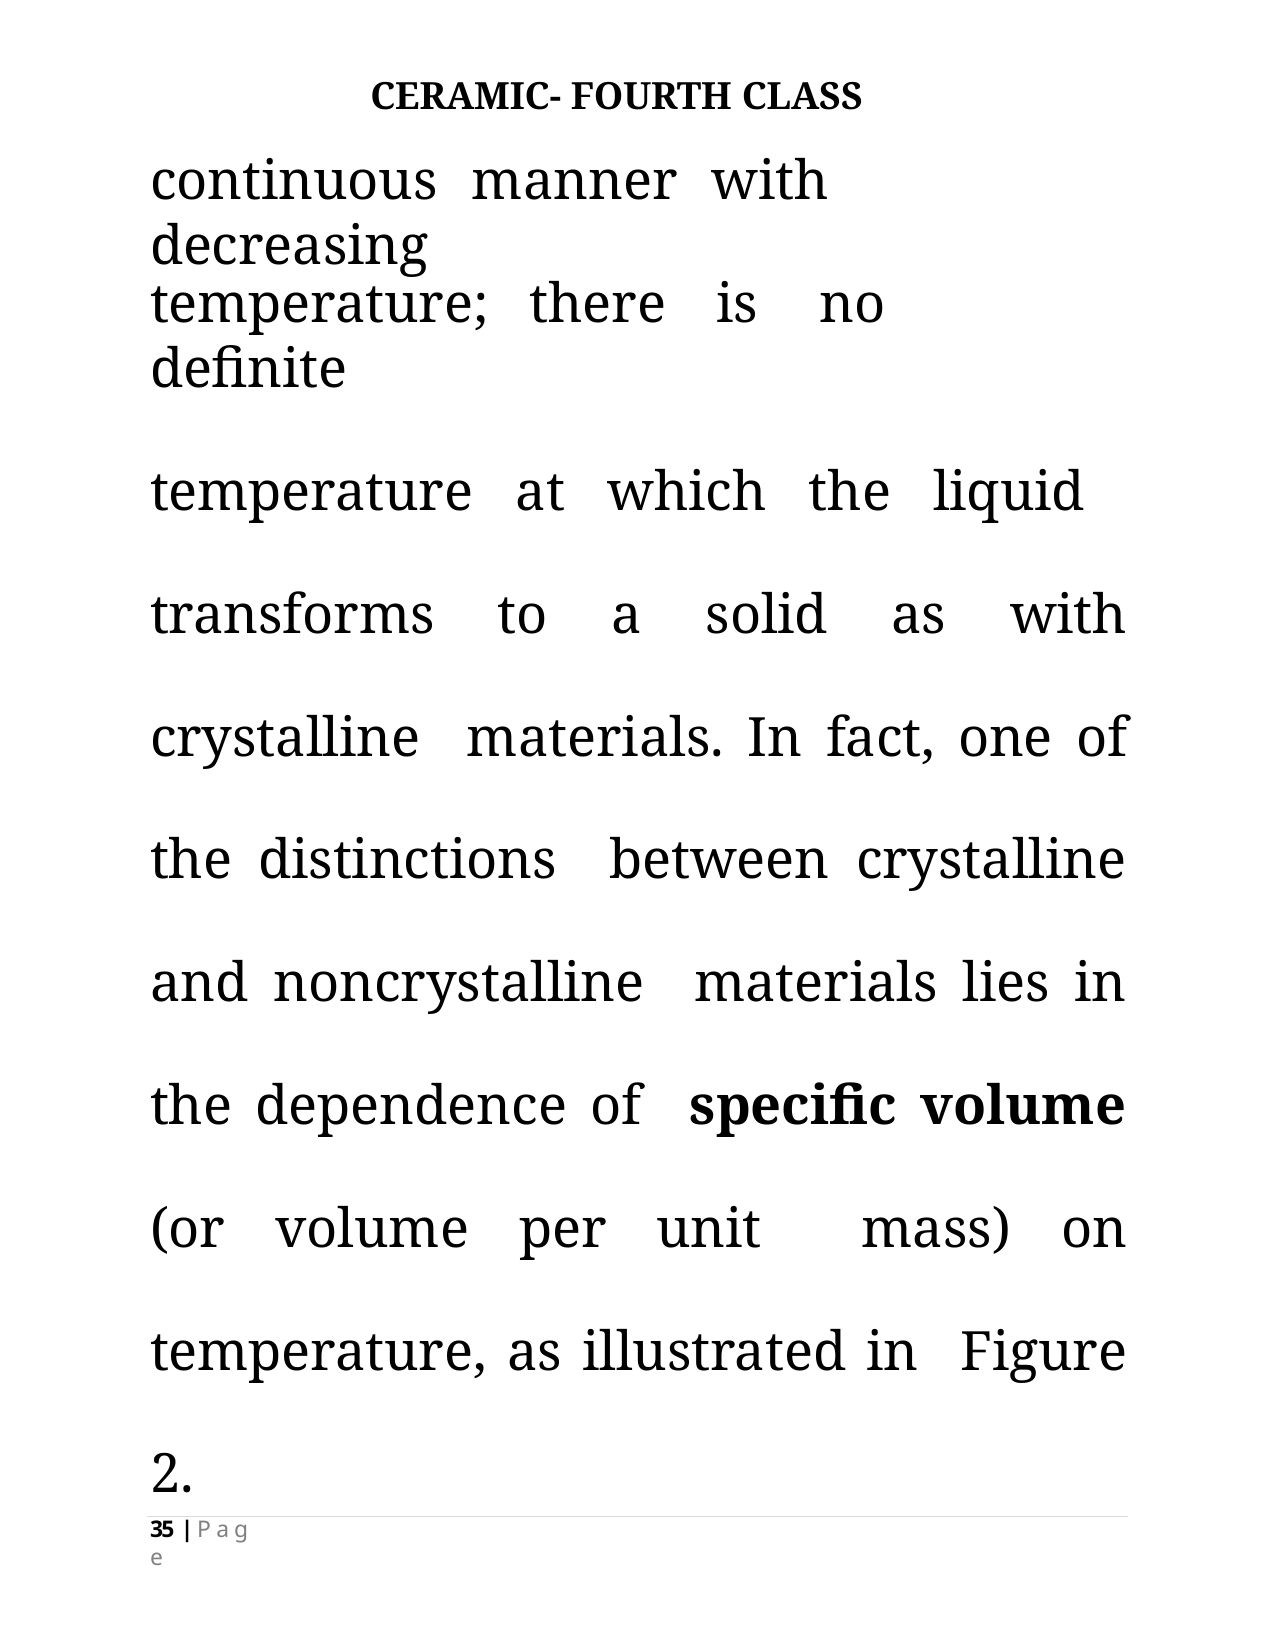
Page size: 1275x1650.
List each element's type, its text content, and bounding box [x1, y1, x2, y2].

slide_number 35 | P a g e [145, 1521, 261, 1650]
text_box CERAMIC- FOURTH CLASS [368, 69, 907, 117]
title continuous manner with decreasing [147, 143, 1127, 266]
text_box temperature; there is no definite temperature at which the liquid transforms to a solid as with crystalline materials. In fact, one of the distinctions between crystalline and noncrystalline materials lies in the dependence of specific volume (or volume per unit mass) on temperature, as illustrated in Figure 2. [147, 266, 1128, 1504]
